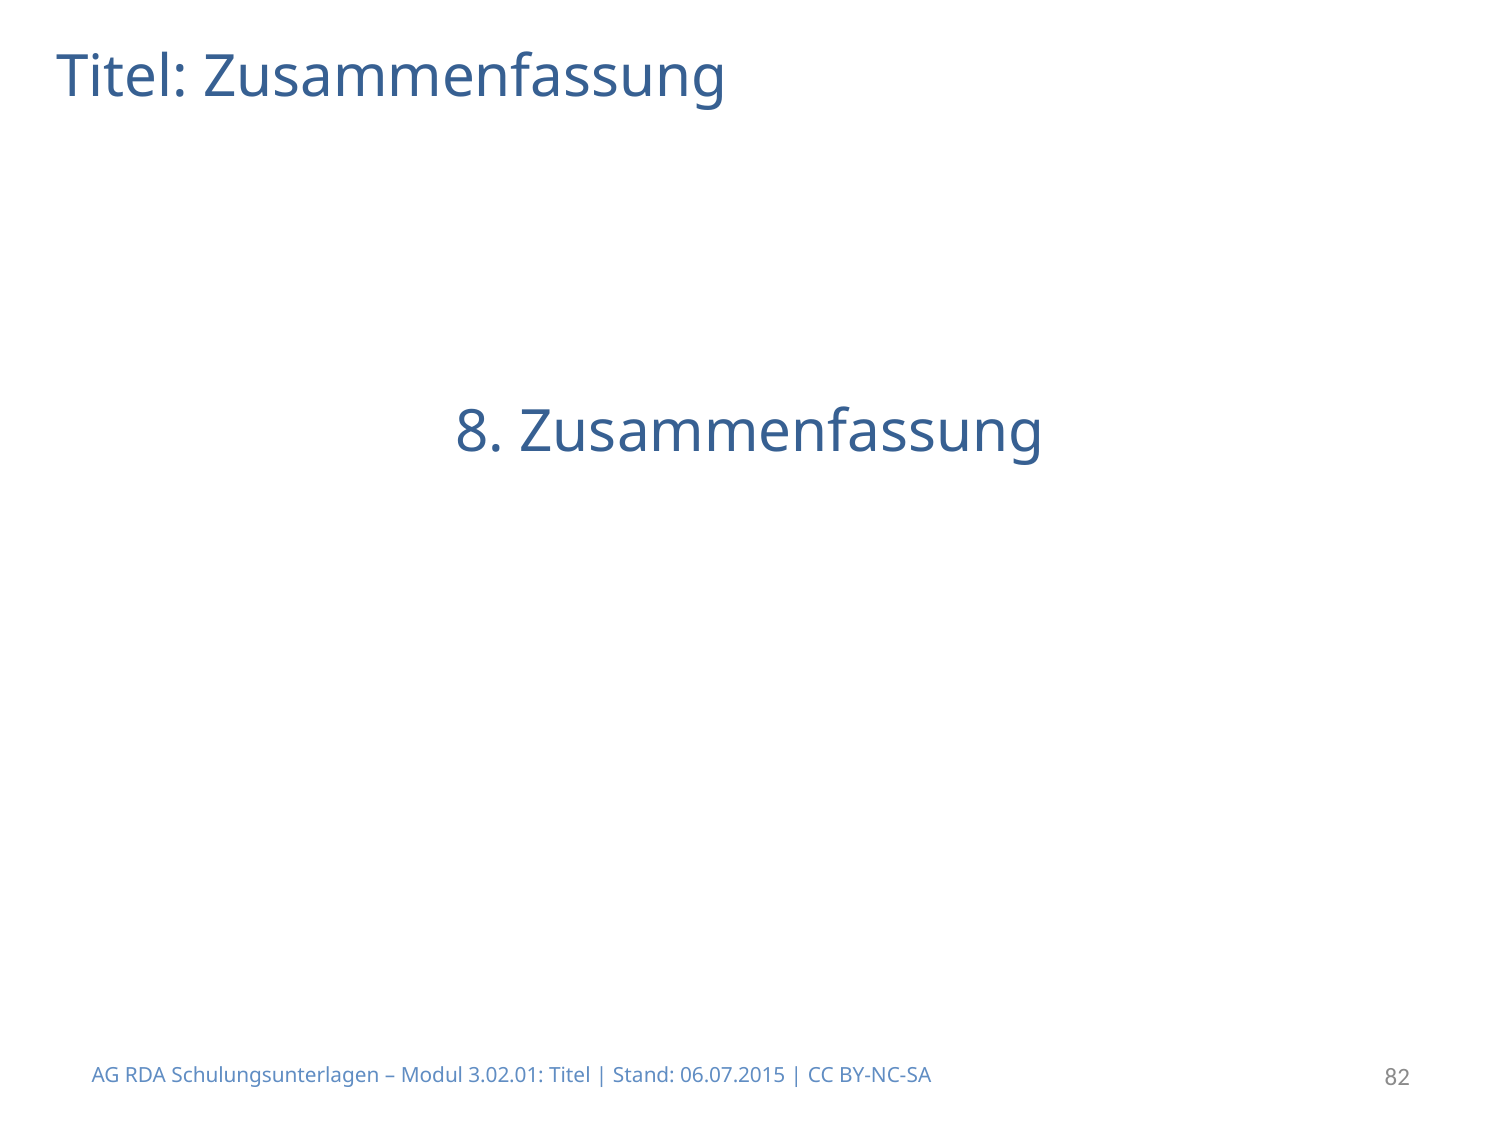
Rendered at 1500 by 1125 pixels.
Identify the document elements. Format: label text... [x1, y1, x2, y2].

title Titel: Zusammenfassung [41, 30, 1483, 115]
footer AG RDA Schulungsunterlagen – Modul 3.02.01: Titel | Stand: 06.07.2015 | CC BY-NC-SA [76, 1045, 1081, 1106]
slide_number 82 [1187, 1045, 1425, 1106]
list 8. Zusammenfassung [41, 385, 1459, 728]
